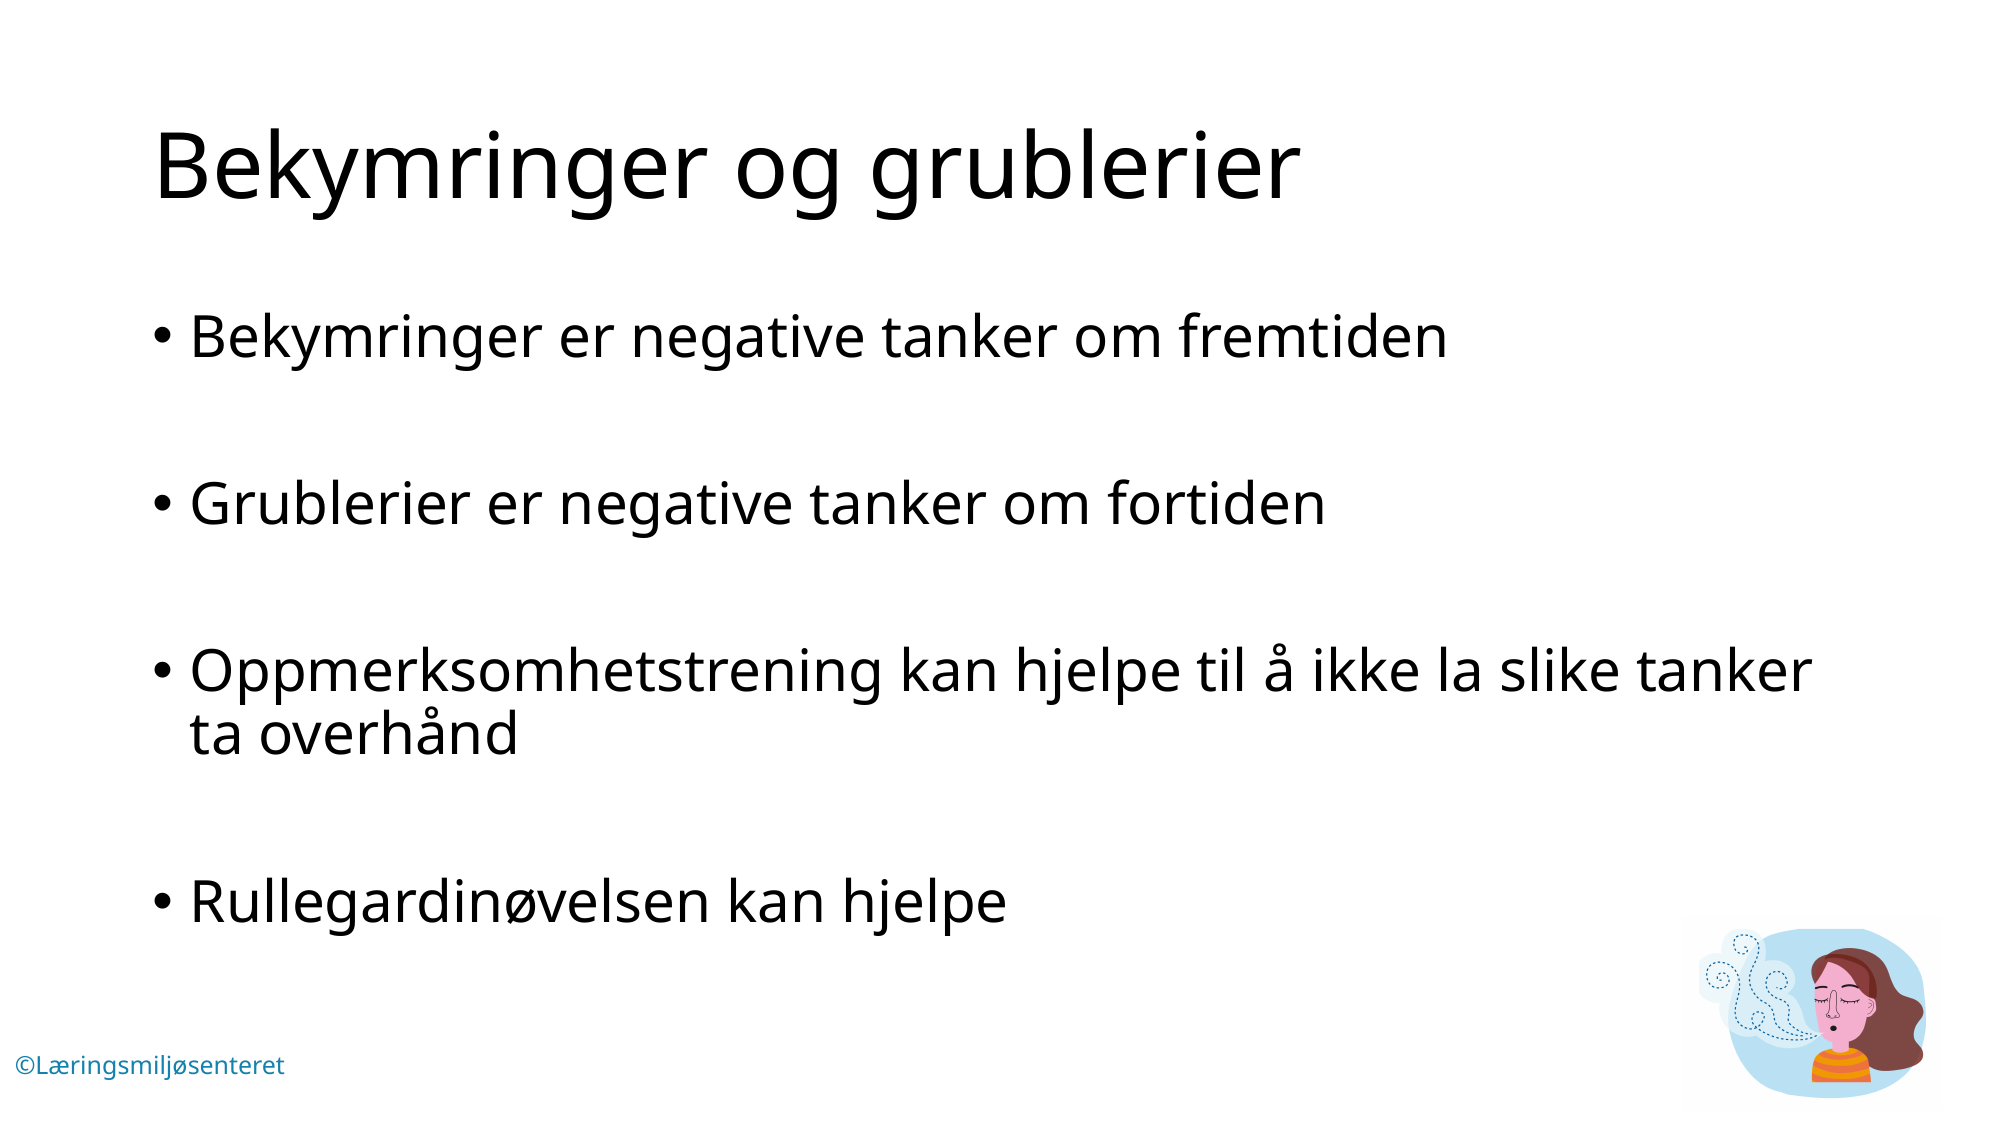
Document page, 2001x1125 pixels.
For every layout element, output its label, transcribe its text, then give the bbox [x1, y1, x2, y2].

title Bekymringer og grublerier [137, 59, 1863, 278]
text_box ©Læringsmiljøsenteret [0, 1042, 560, 1088]
list Bekymringer er negative tanker om fremtiden Grublerier er negative tanker om fortiden Oppmerksomhetstrening kan hjelpe til å ikke la slike tanker ta overhånd Rullegardinøvelsen kan hjelpe [137, 299, 1863, 1014]
picture [1682, 916, 1943, 1111]
